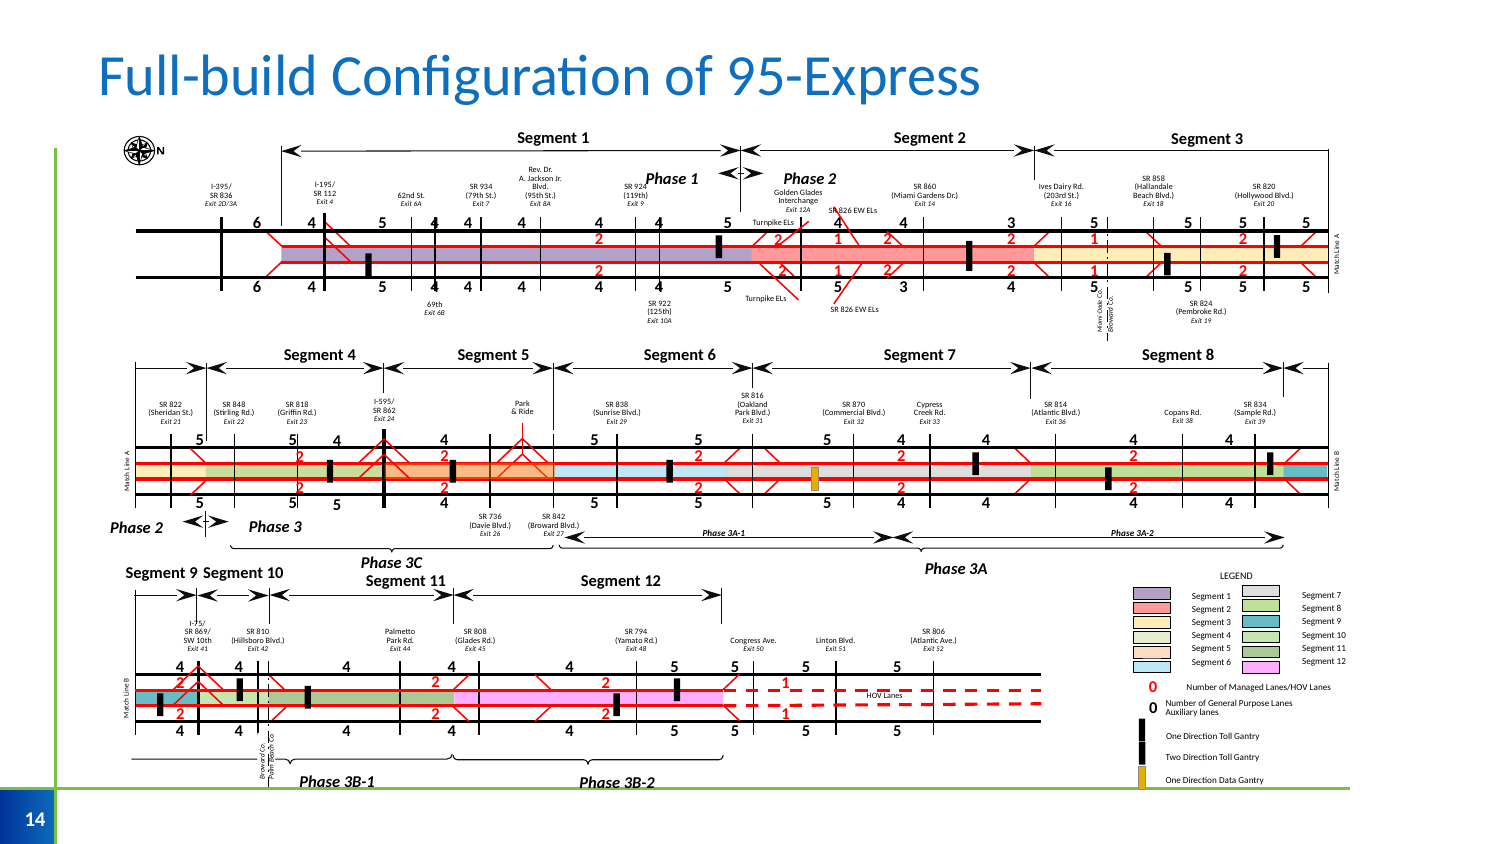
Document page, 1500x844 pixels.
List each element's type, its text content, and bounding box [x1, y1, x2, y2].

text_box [85, 116, 1370, 805]
title Full-build Configuration of 95-Express [83, 32, 1425, 111]
slide_number 14 [0, 796, 97, 840]
